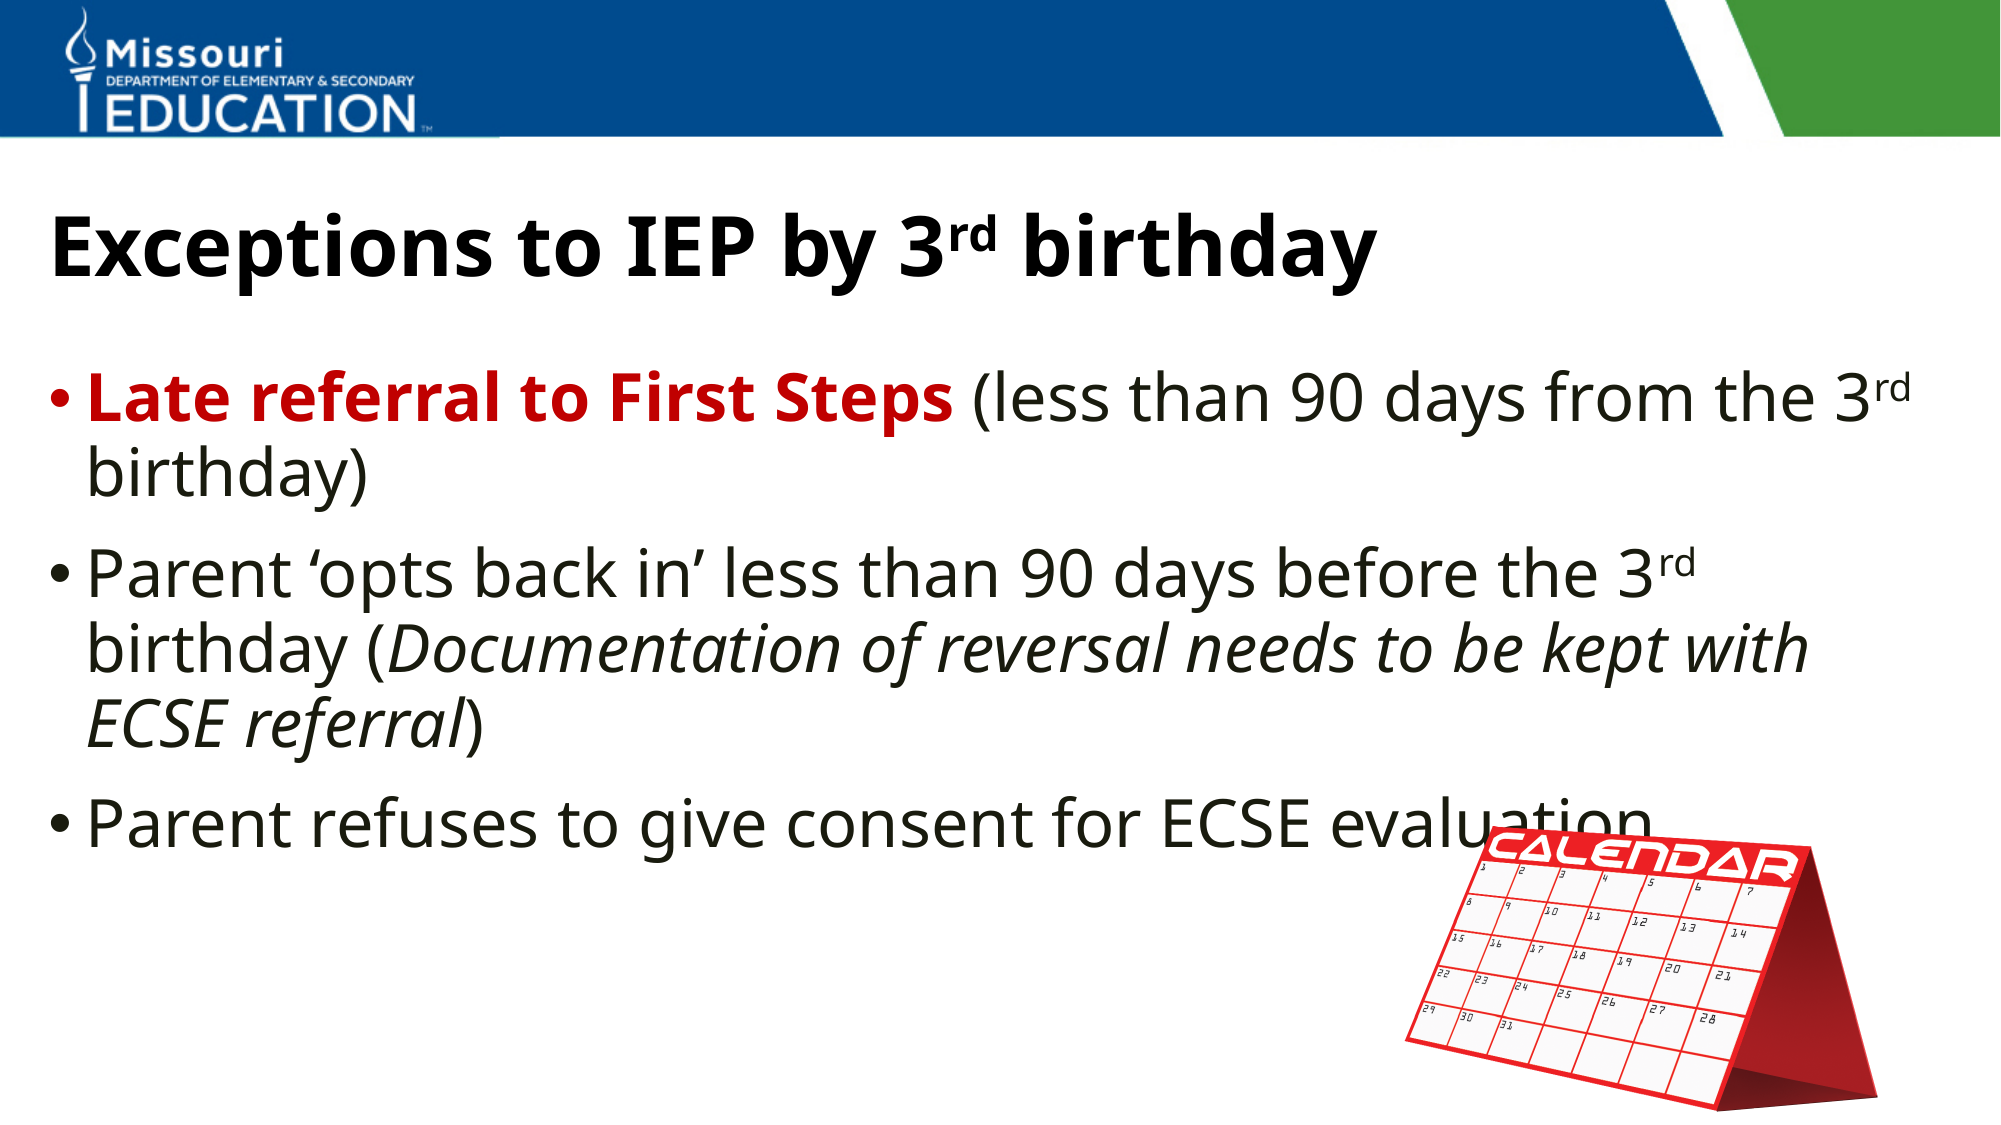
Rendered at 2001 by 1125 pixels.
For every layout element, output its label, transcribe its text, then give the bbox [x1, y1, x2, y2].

list Late referral to First Steps (less than 90 days from the 3rd birthday) Parent ‘opts back in’ less than 90 days before the 3rd birthday (Documentation of reversal needs to be kept with ECSE referral) Parent refuses to give consent for ECSE evaluation [33, 354, 1967, 1080]
title Exceptions to IEP by 3rd birthday [33, 162, 1967, 338]
picture [0, 0, 2001, 1125]
